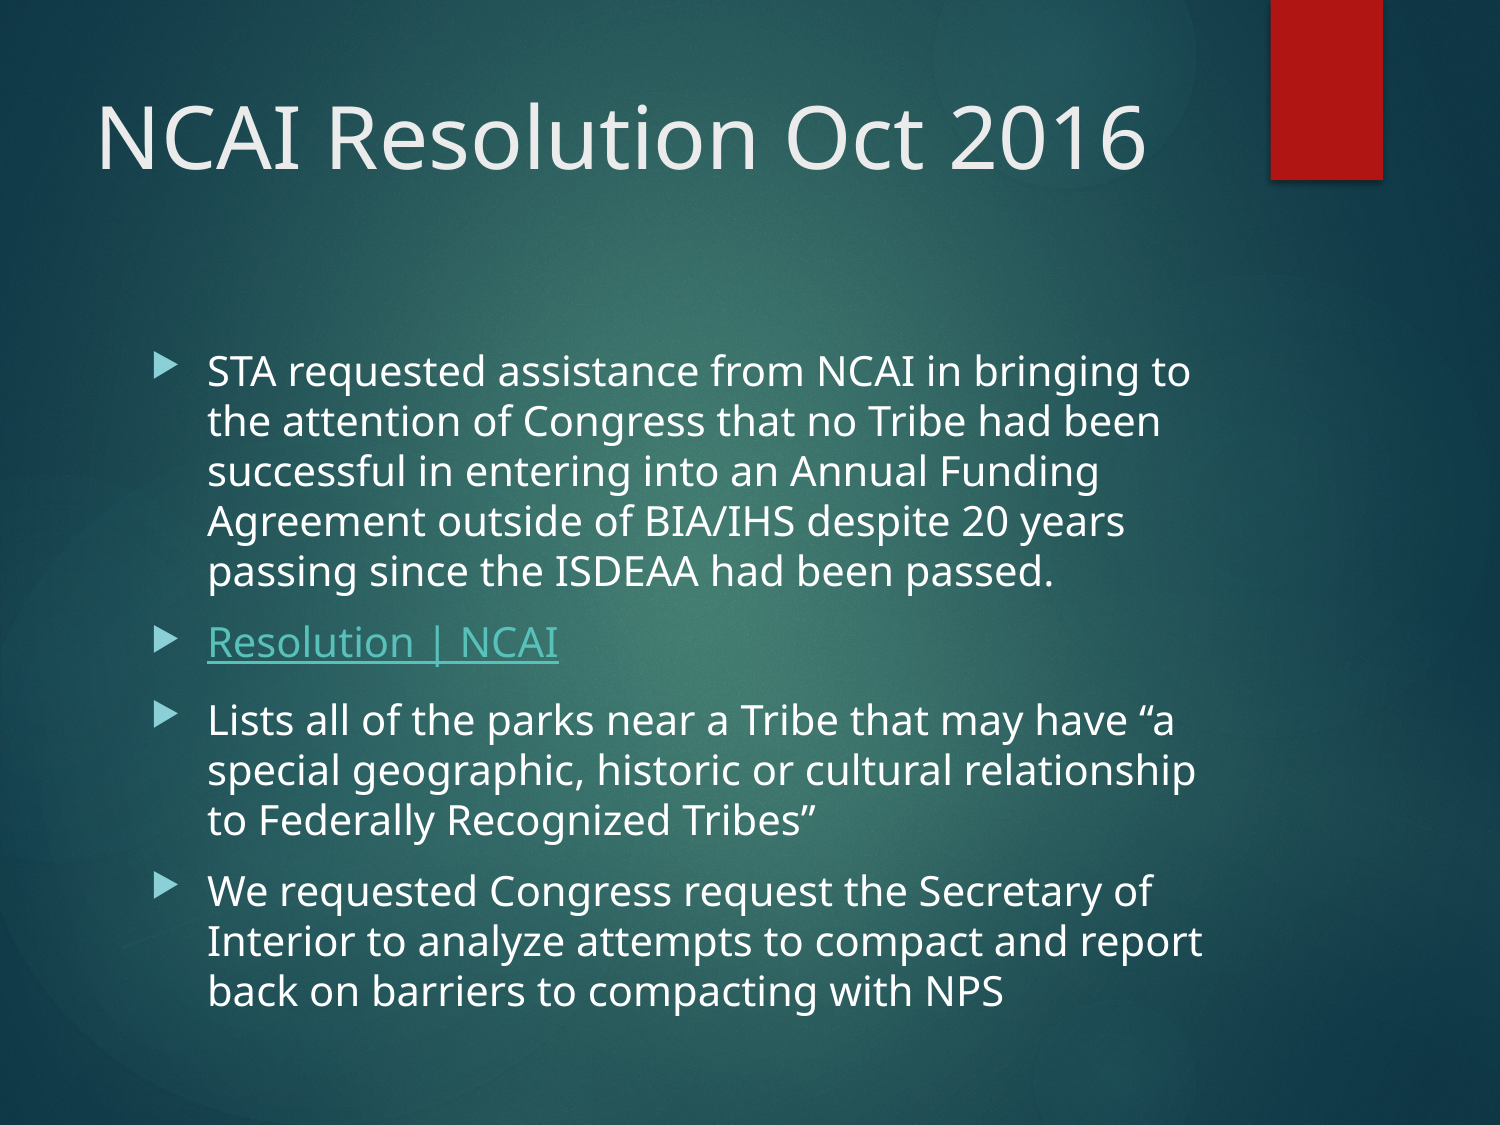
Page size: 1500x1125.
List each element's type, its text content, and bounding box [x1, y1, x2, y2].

title NCAI Resolution Oct 2016 [79, 74, 1237, 304]
list STA requested assistance from NCAI in bringing to the attention of Congress that no Tribe had been successful in entering into an Annual Funding Agreement outside of BIA/IHS despite 20 years passing since the ISDEAA had been passed. Resolution | NCAI Lists all of the parks near a Tribe that may have “a special geographic, historic or cultural relationship to Federally Recognized Tribes” We requested Congress request the Secretary of Interior to analyze attempts to compact and report back on barriers to compacting with NPS [135, 336, 1237, 1025]
